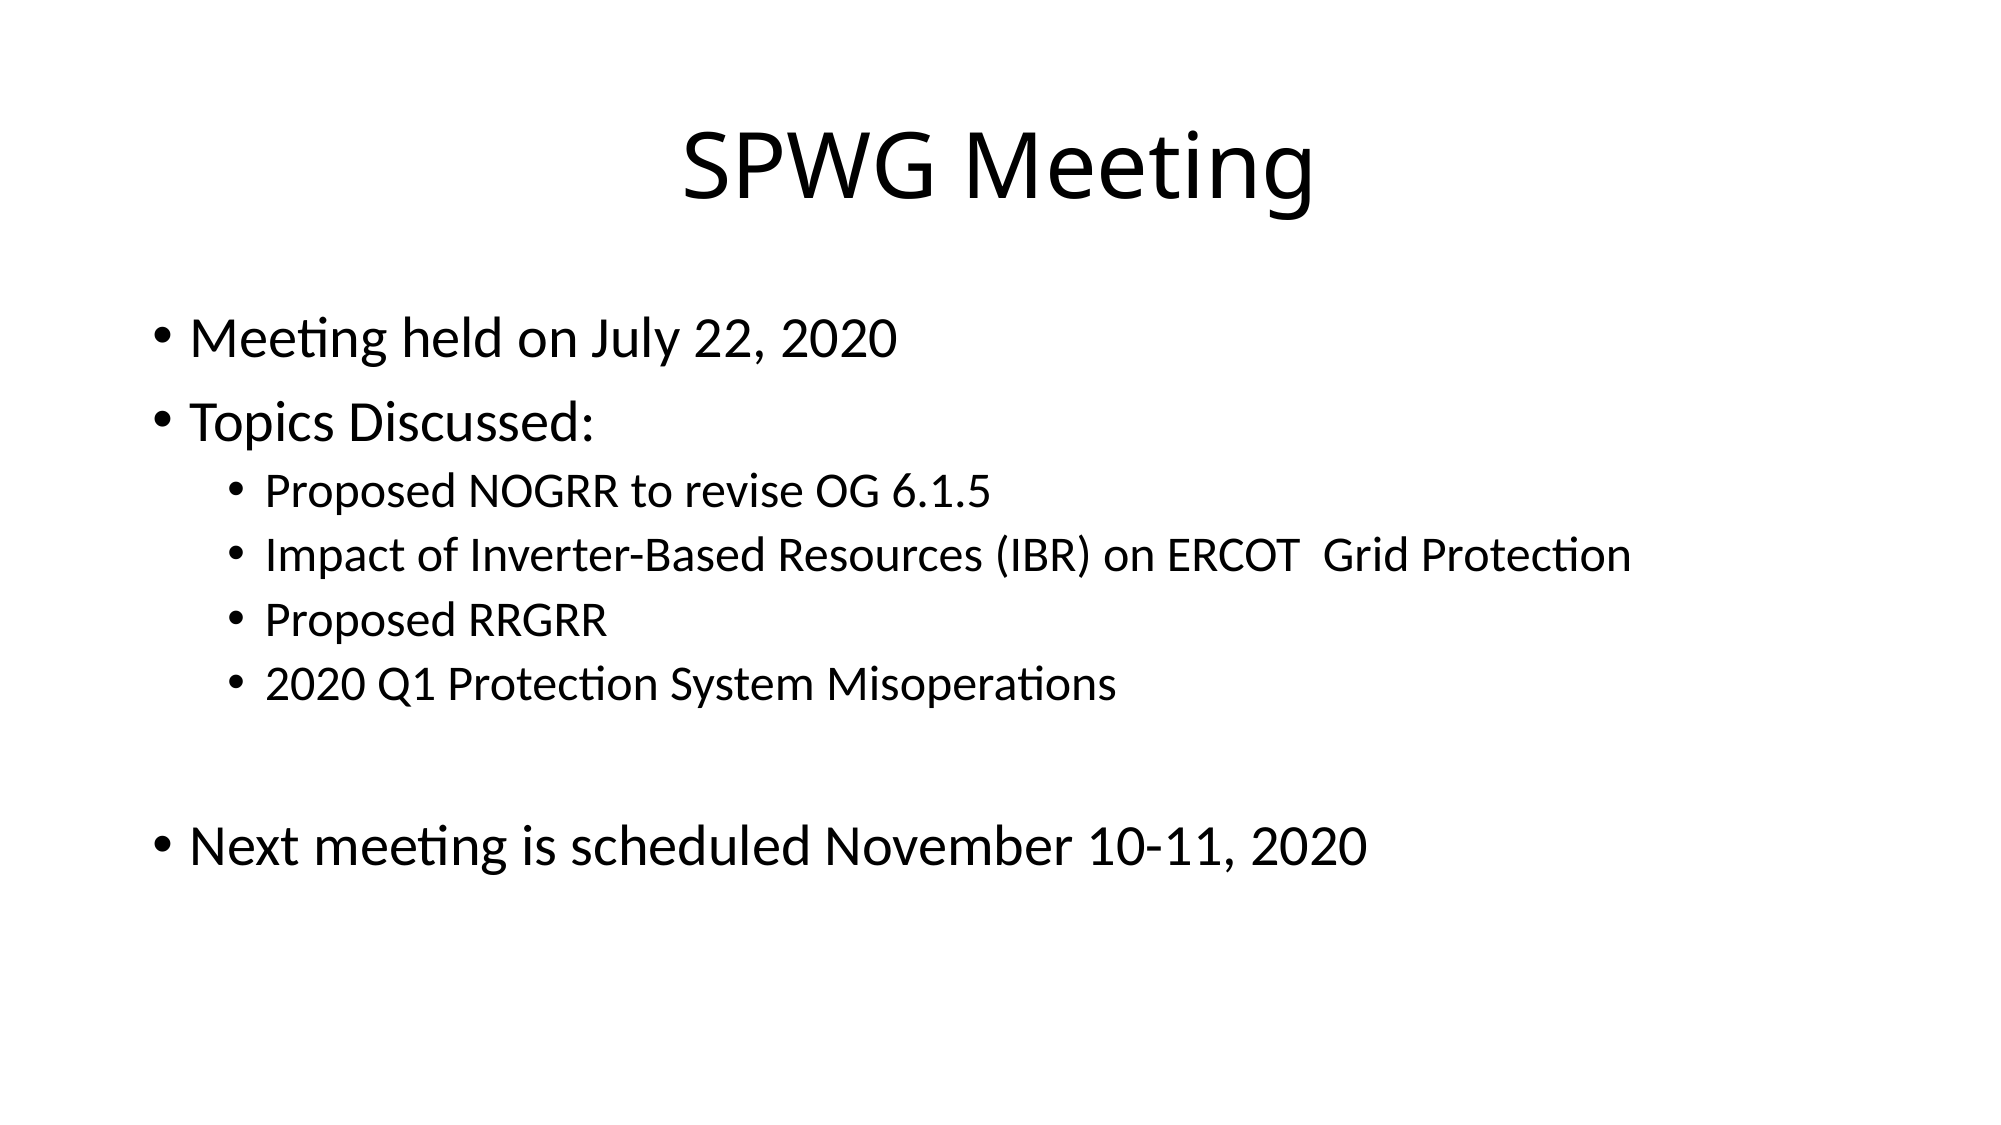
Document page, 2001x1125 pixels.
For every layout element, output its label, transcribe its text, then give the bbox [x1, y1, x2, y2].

list Meeting held on July 22, 2020 Topics Discussed: Proposed NOGRR to revise OG 6.1.5 Impact of Inverter-Based Resources (IBR) on ERCOT Grid Protection Proposed RRGRR 2020 Q1 Protection System Misoperations Next meeting is scheduled November 10-11, 2020 [137, 299, 1863, 1014]
title SPWG Meeting [137, 59, 1863, 278]
